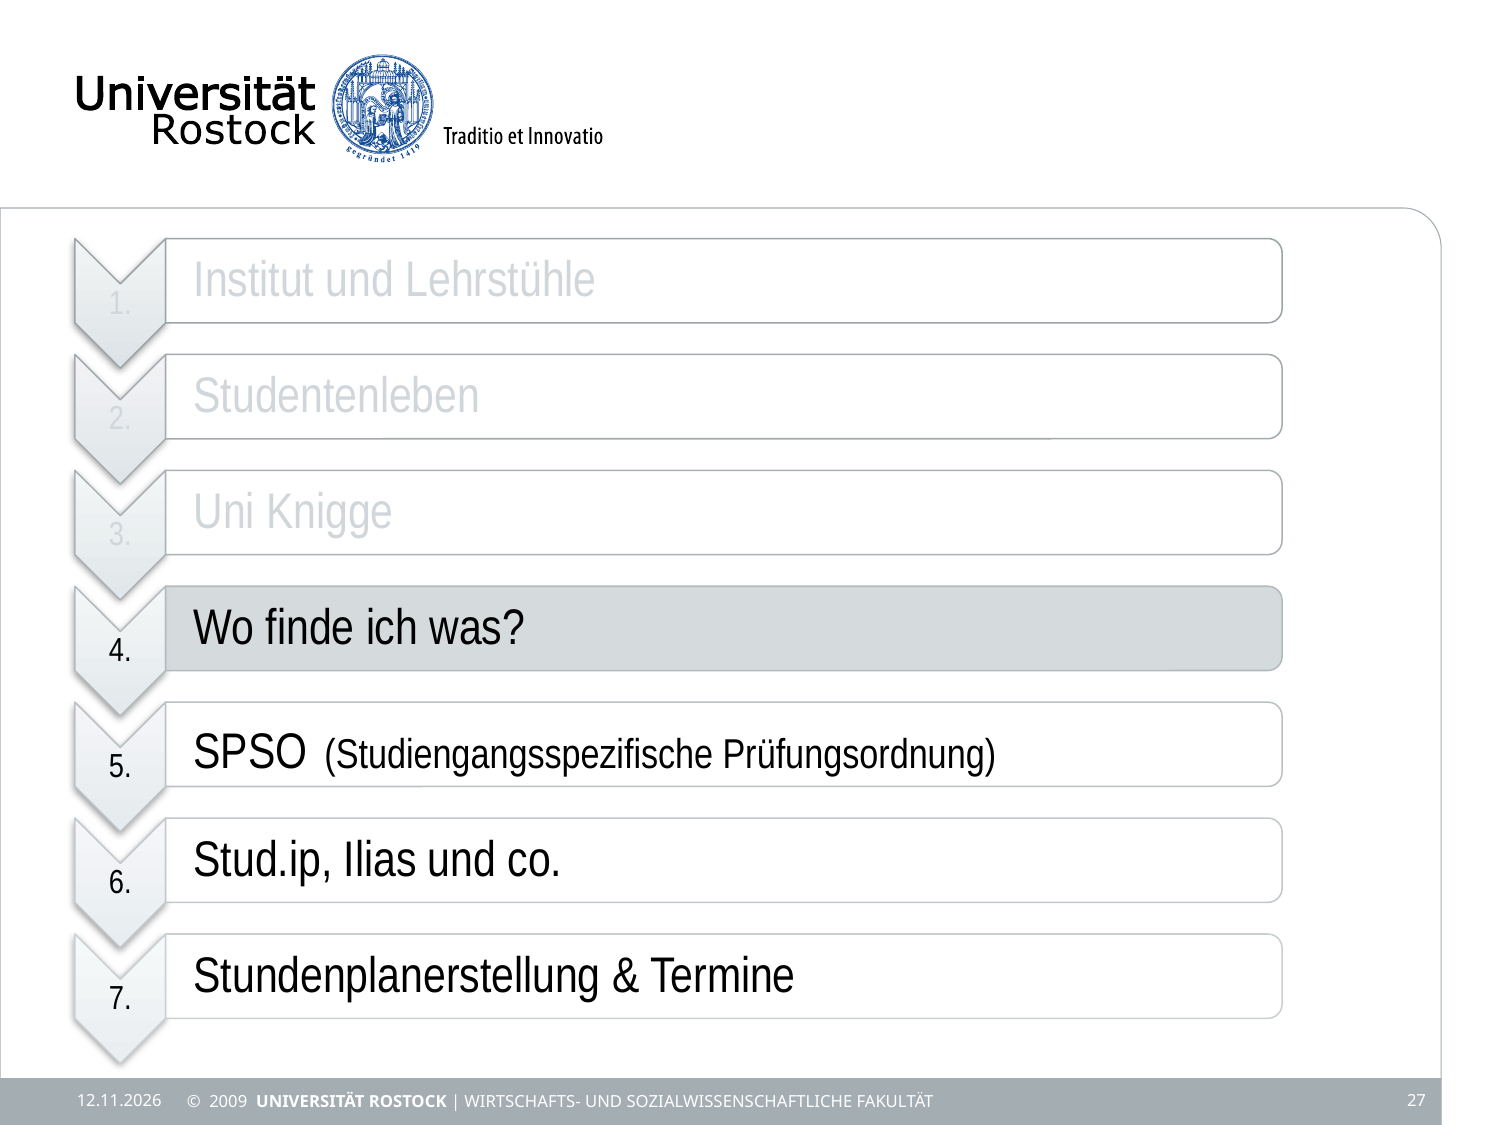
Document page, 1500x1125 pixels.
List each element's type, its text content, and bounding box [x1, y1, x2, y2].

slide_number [76, 1077, 186, 1125]
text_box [74, 237, 1283, 1065]
footer © 2009 UNIVERSITÄT ROSTOCK | Wirtschafts- und Sozialwissenschaftliche Fakultät [186, 1077, 1367, 1125]
slide_number 27 [1367, 1077, 1442, 1125]
